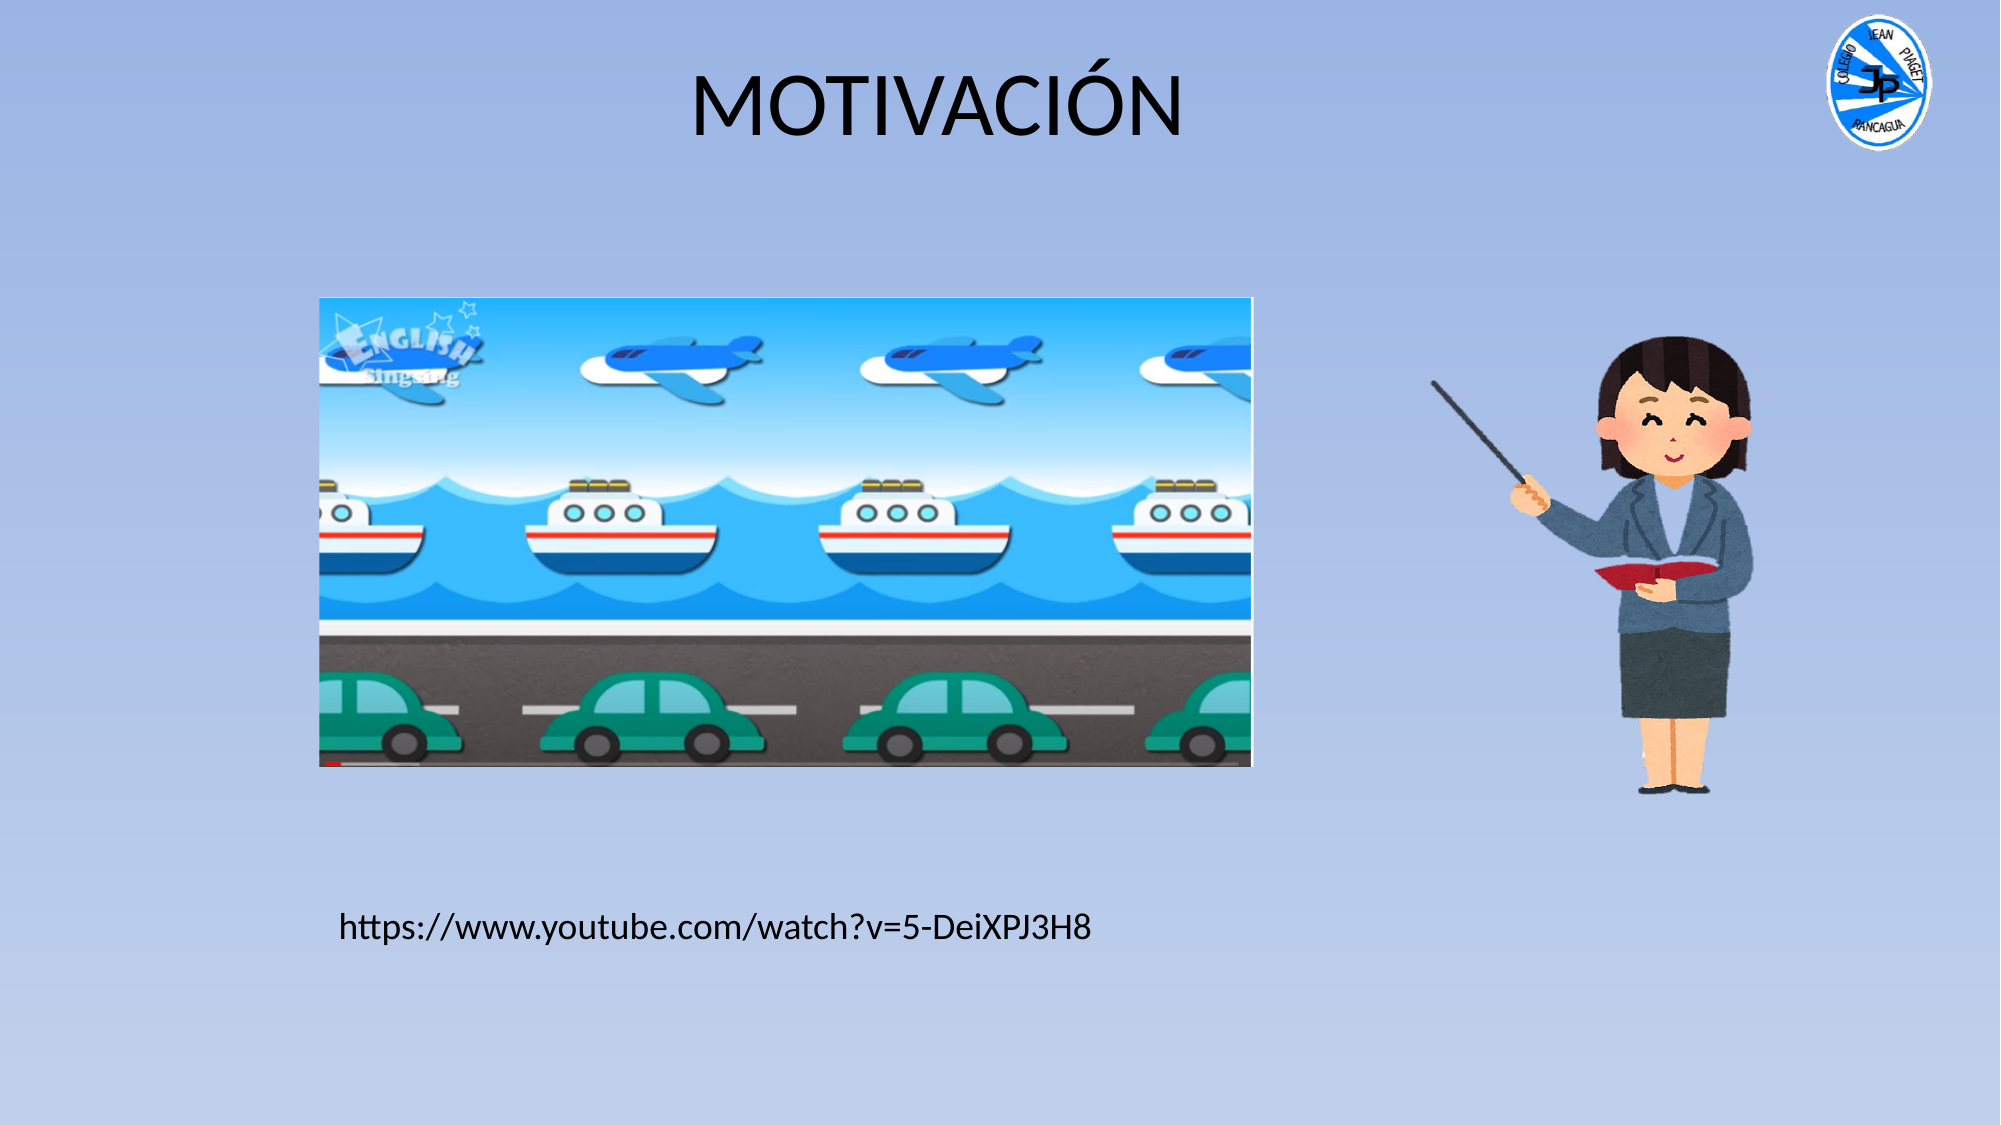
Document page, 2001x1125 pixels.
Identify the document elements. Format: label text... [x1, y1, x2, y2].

picture [1800, 11, 1963, 153]
picture [1341, 313, 1903, 817]
picture [319, 297, 1254, 768]
text_box https://www.youtube.com/watch?v=5-DeiXPJ3H8 [324, 894, 1108, 954]
title MOTIVACIÓN [75, 0, 1801, 207]
